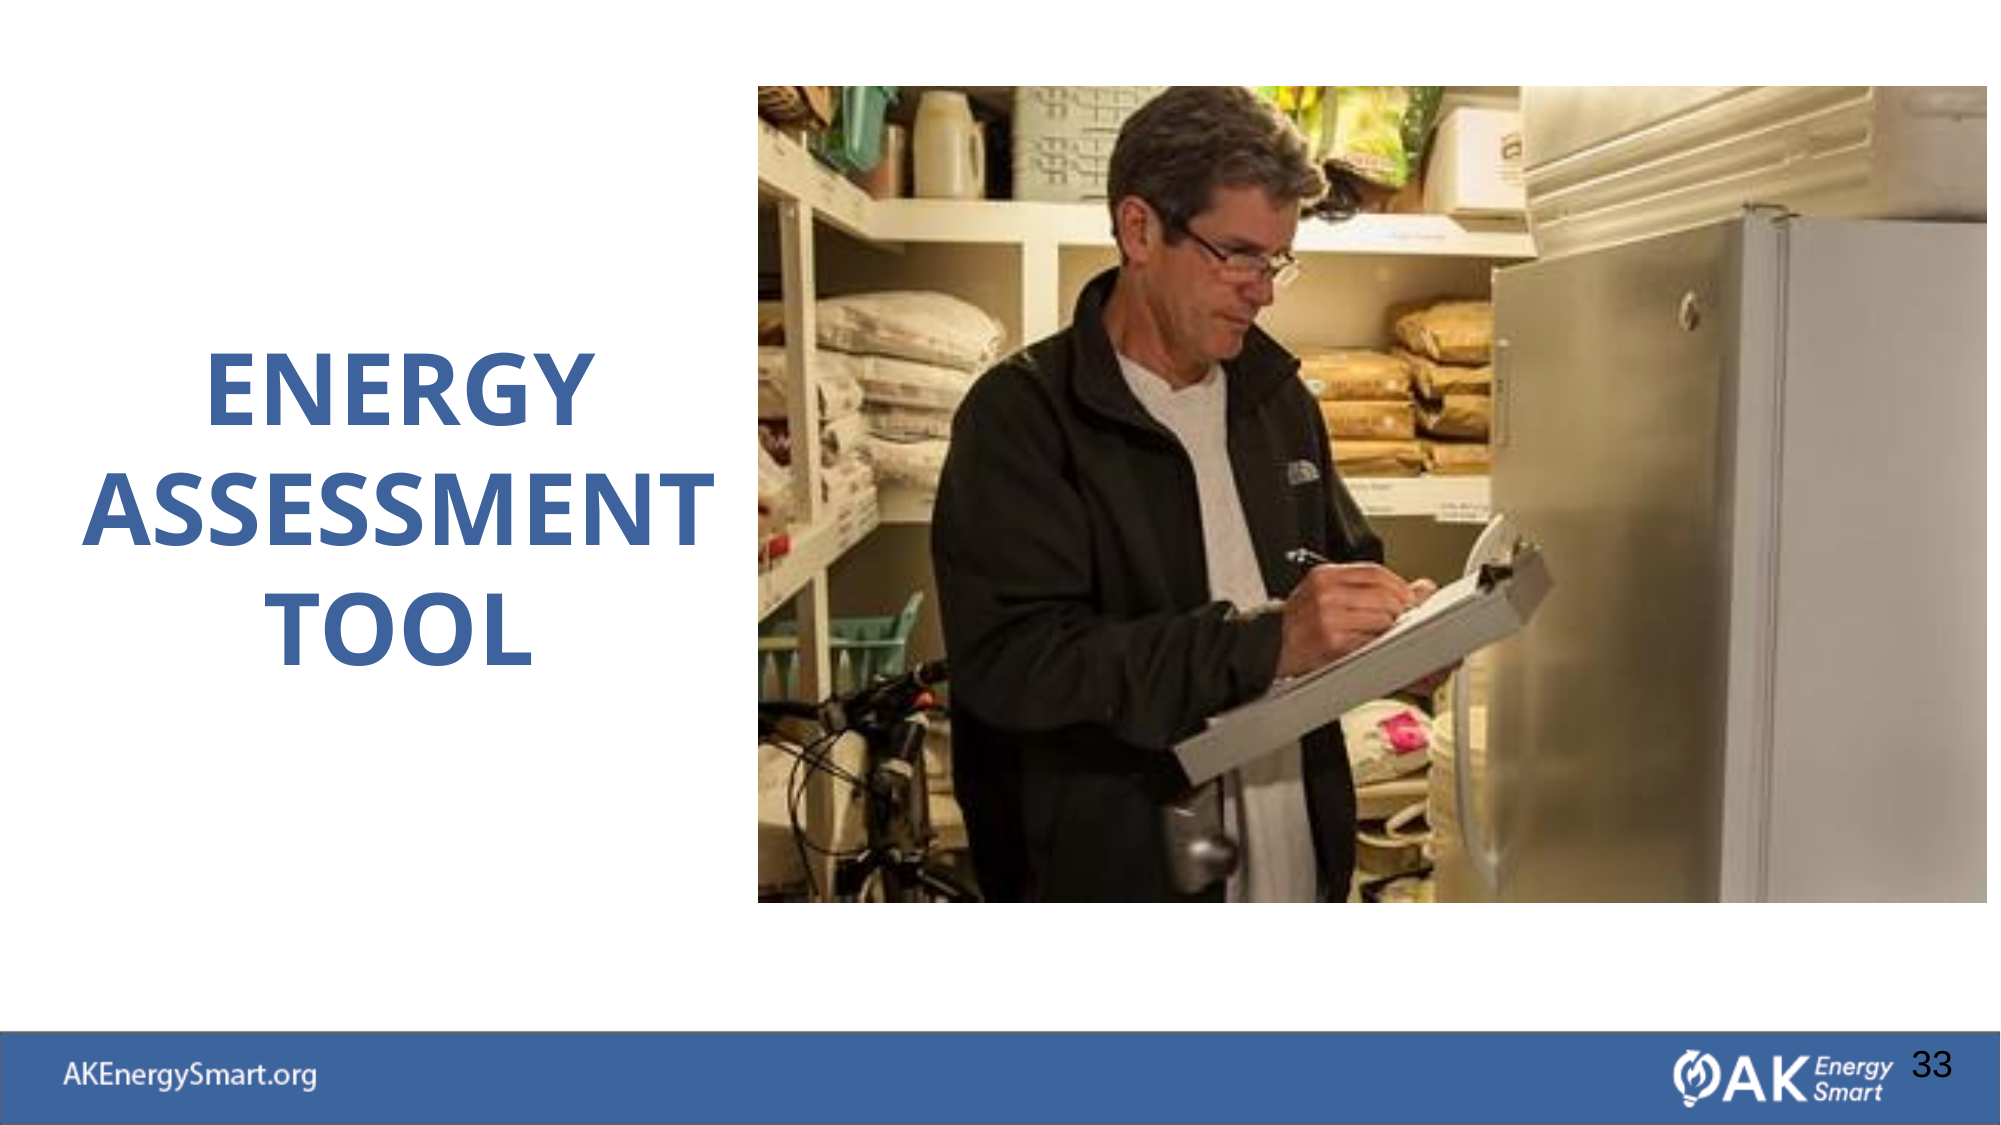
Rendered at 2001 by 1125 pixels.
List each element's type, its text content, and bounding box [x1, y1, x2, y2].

slide_number 33 [1853, 1019, 1974, 1106]
picture [0, 0, 2001, 1125]
title ENERGY ASSESSMENT TOOL [0, 277, 753, 734]
